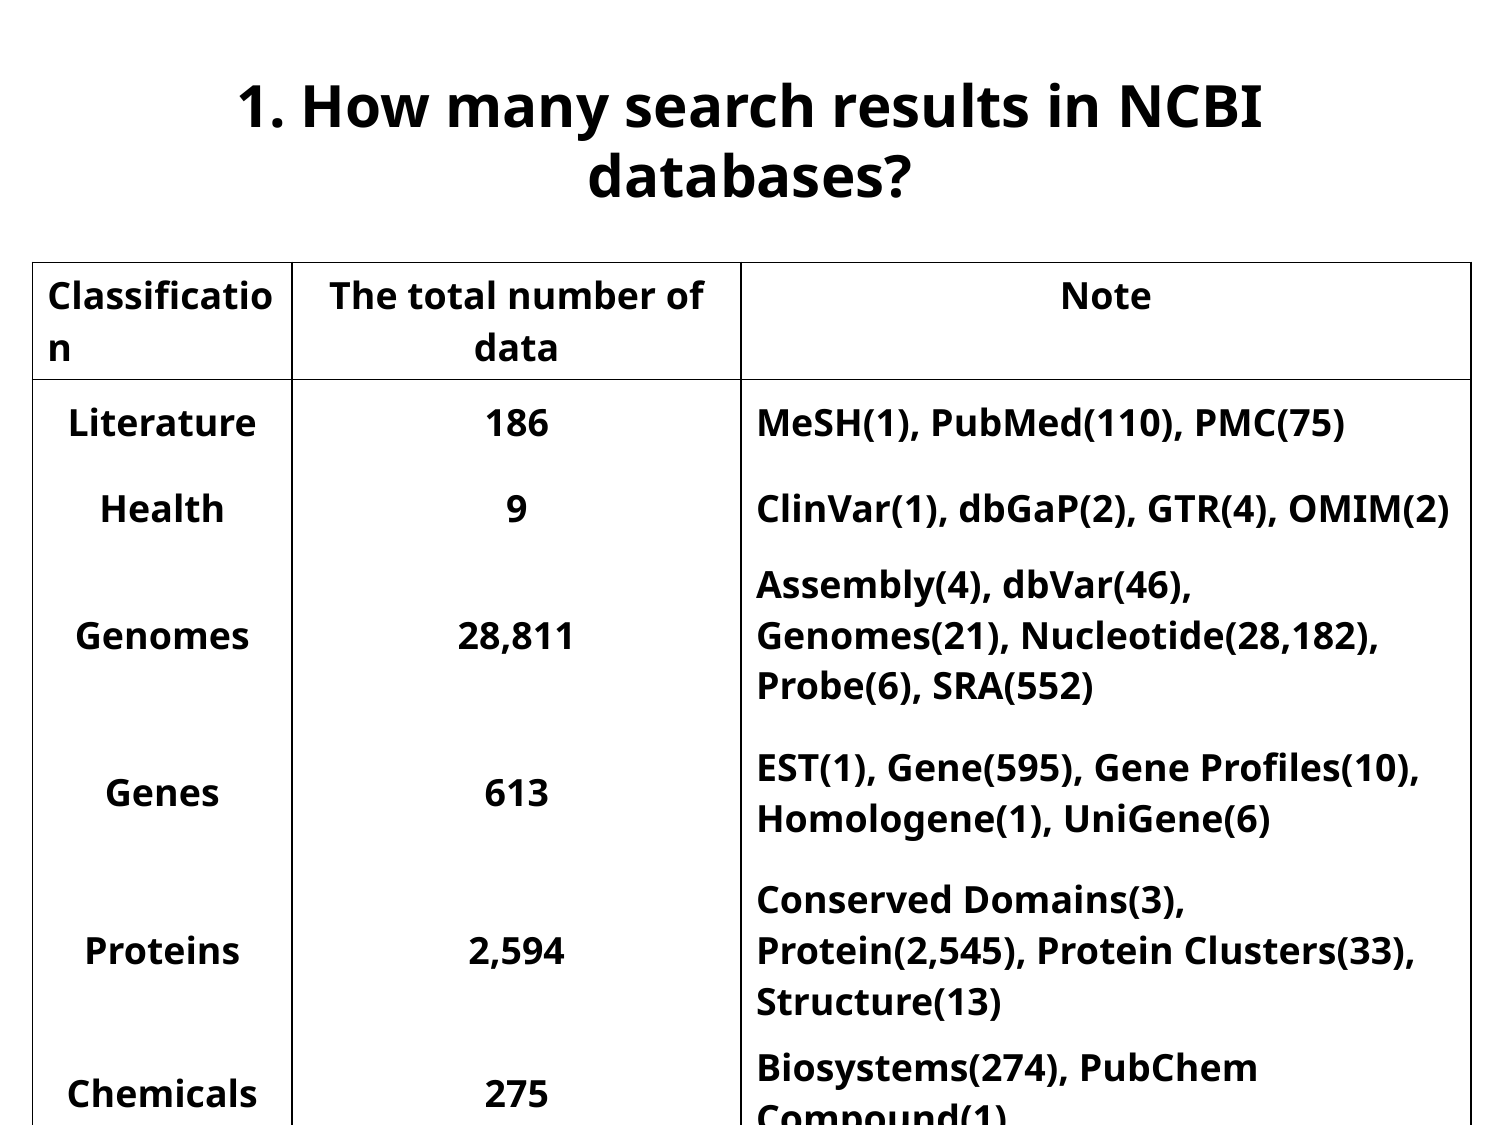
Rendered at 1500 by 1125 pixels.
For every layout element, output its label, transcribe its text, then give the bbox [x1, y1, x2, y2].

table_cell Genomes [33, 551, 291, 719]
table_cell Health [33, 465, 291, 551]
table_cell Assembly(4), dbVar(46), Genomes(21), Nucleotide(28,182), Probe(6), SRA(552) [742, 551, 1470, 719]
table_cell 9 [293, 465, 740, 551]
table_cell ClinVar(1), dbGaP(2), GTR(4), OMIM(2) [742, 465, 1470, 551]
table_cell Literature [33, 380, 291, 465]
table_cell 28,811 [293, 551, 740, 719]
table_cell Proteins [33, 866, 291, 1034]
table_cell Biosystems(274), PubChem Compound(1) [742, 1034, 1470, 1125]
table_cell EST(1), Gene(595), Gene Profiles(10), Homologene(1), UniGene(6) [742, 719, 1470, 866]
table_cell Conserved Domains(3), Protein(2,545), Protein Clusters(33), Structure(13) [742, 866, 1470, 1034]
table_cell MeSH(1), PubMed(110), PMC(75) [742, 380, 1470, 465]
table_cell 2,594 [293, 866, 740, 1034]
table_cell Genes [33, 719, 291, 866]
table_header Classification [33, 263, 291, 379]
table_cell Chemicals [33, 1034, 291, 1125]
table_cell 275 [293, 1034, 740, 1125]
table_header The total number of data [293, 263, 740, 379]
title 1. How many search results in NCBI databases? [75, 45, 1425, 233]
table_cell 186 [293, 380, 740, 465]
table_cell 613 [293, 719, 740, 866]
table_header Note [742, 263, 1470, 379]
